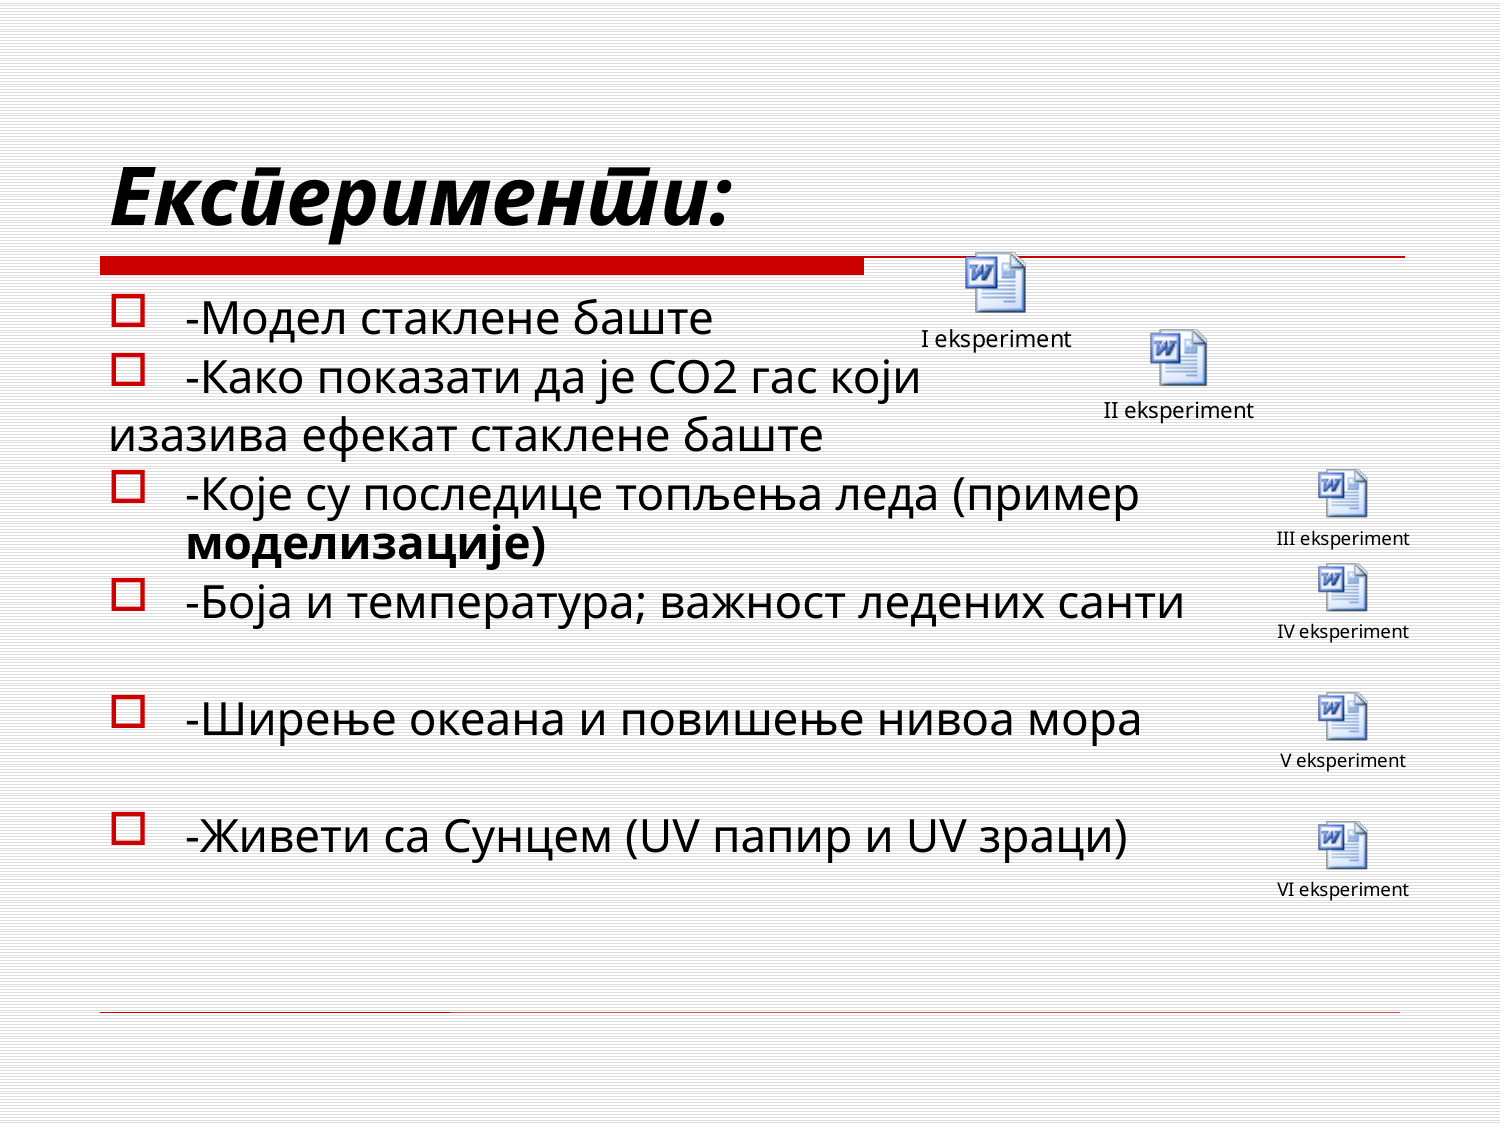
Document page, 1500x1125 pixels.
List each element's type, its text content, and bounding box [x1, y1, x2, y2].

title Експерименти: [93, 49, 1407, 250]
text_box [1267, 820, 1419, 948]
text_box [1267, 691, 1419, 819]
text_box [1267, 562, 1419, 690]
list -Модел стаклене баште -Како показати да је CO2 гас који изазива ефекат стаклене баште -Које су последице топљења леда (пример моделизације) -Боја и температура; важност ледених санти -Ширење океана и повишење нивоа мора -Живети са Сунцем (UV папир и UV зраци) [92, 287, 1406, 1067]
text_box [1089, 327, 1268, 479]
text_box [1267, 468, 1419, 561]
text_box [902, 251, 1091, 411]
